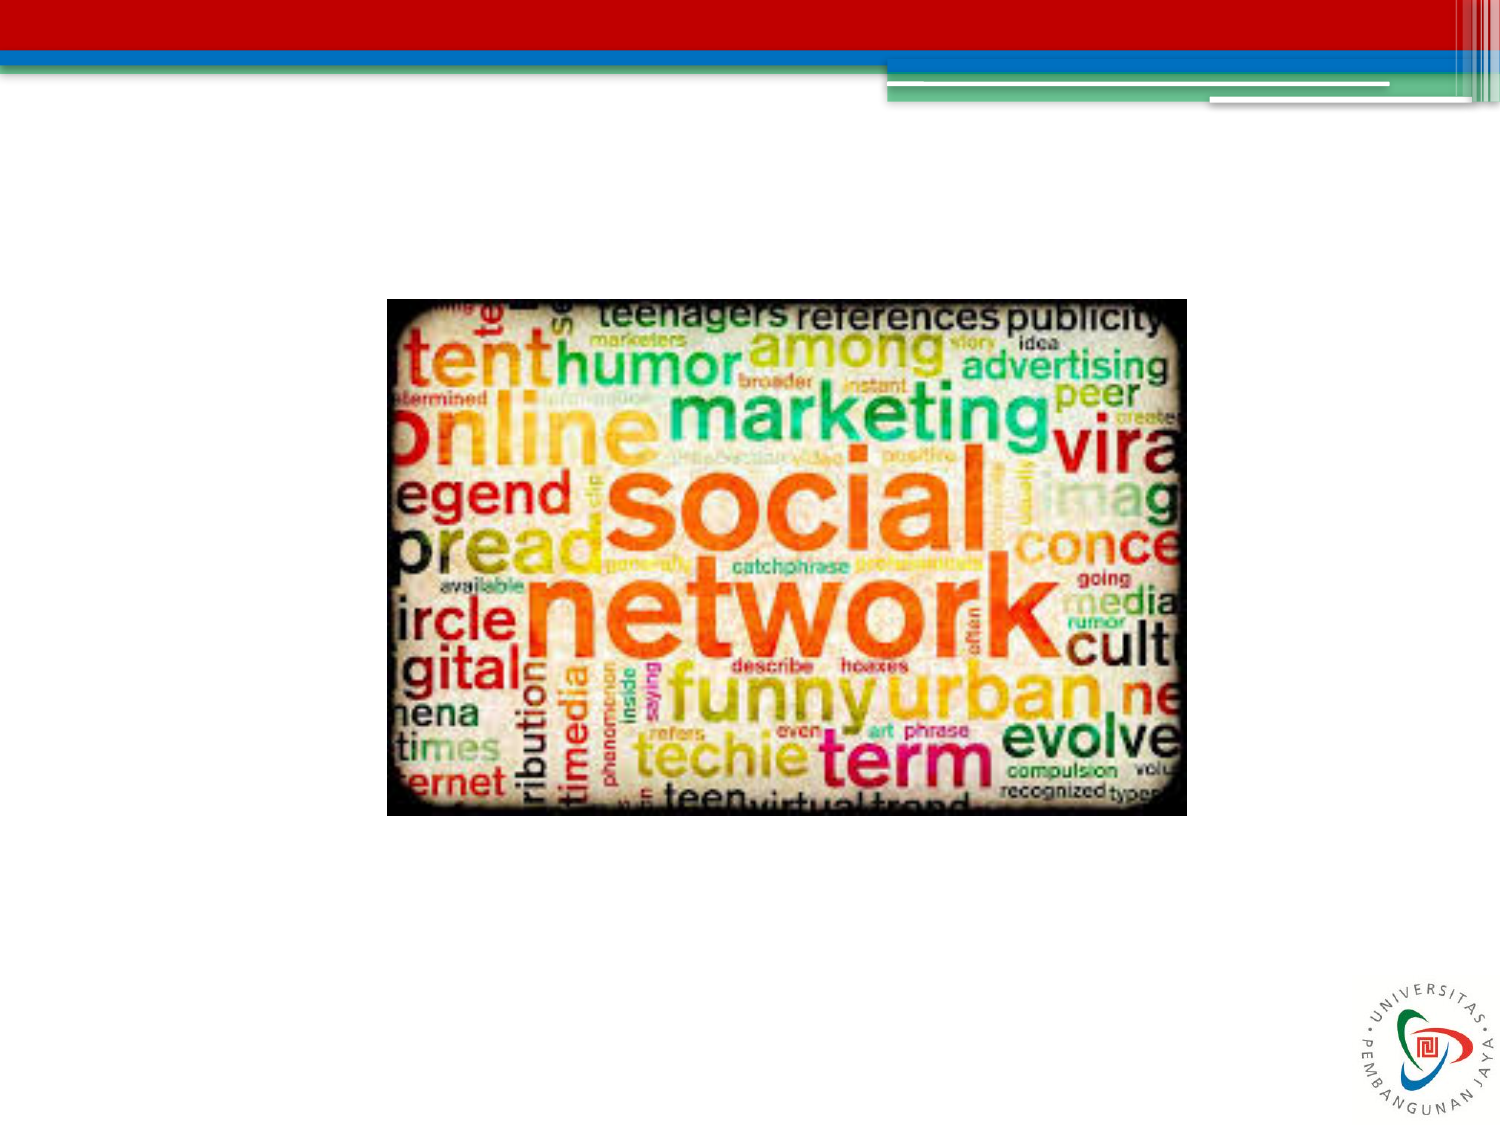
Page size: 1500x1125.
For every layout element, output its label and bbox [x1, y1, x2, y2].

picture [387, 299, 1187, 816]
picture [1352, 975, 1500, 1125]
